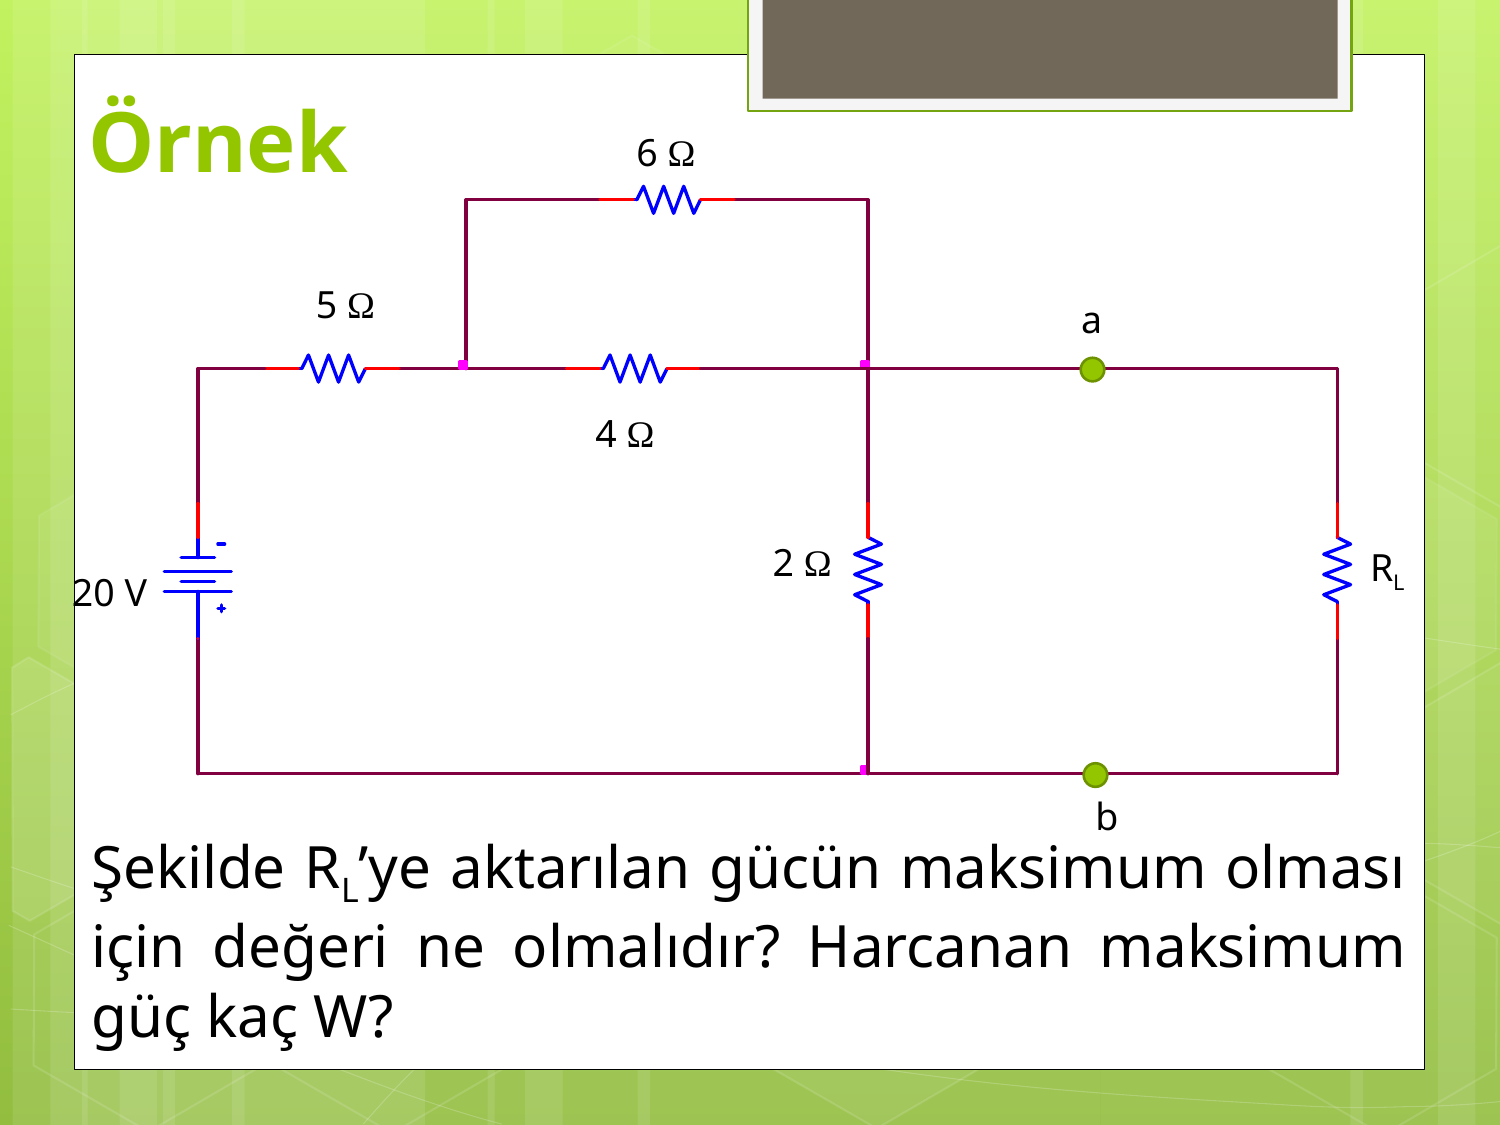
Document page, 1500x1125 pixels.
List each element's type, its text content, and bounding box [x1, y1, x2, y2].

text_box b [1080, 798, 1163, 822]
text_box 6 Ω [621, 121, 729, 167]
text_box Şekilde RL’ye aktarılan gücün maksimum olması için değeri ne olmalıdır? Harcanan maksimum güç kaç W? [76, 822, 1421, 1057]
picture [147, 169, 1369, 790]
text_box RL [1375, 536, 1487, 603]
text_box 20 V [57, 562, 141, 622]
title Örnek [73, 8, 1424, 197]
